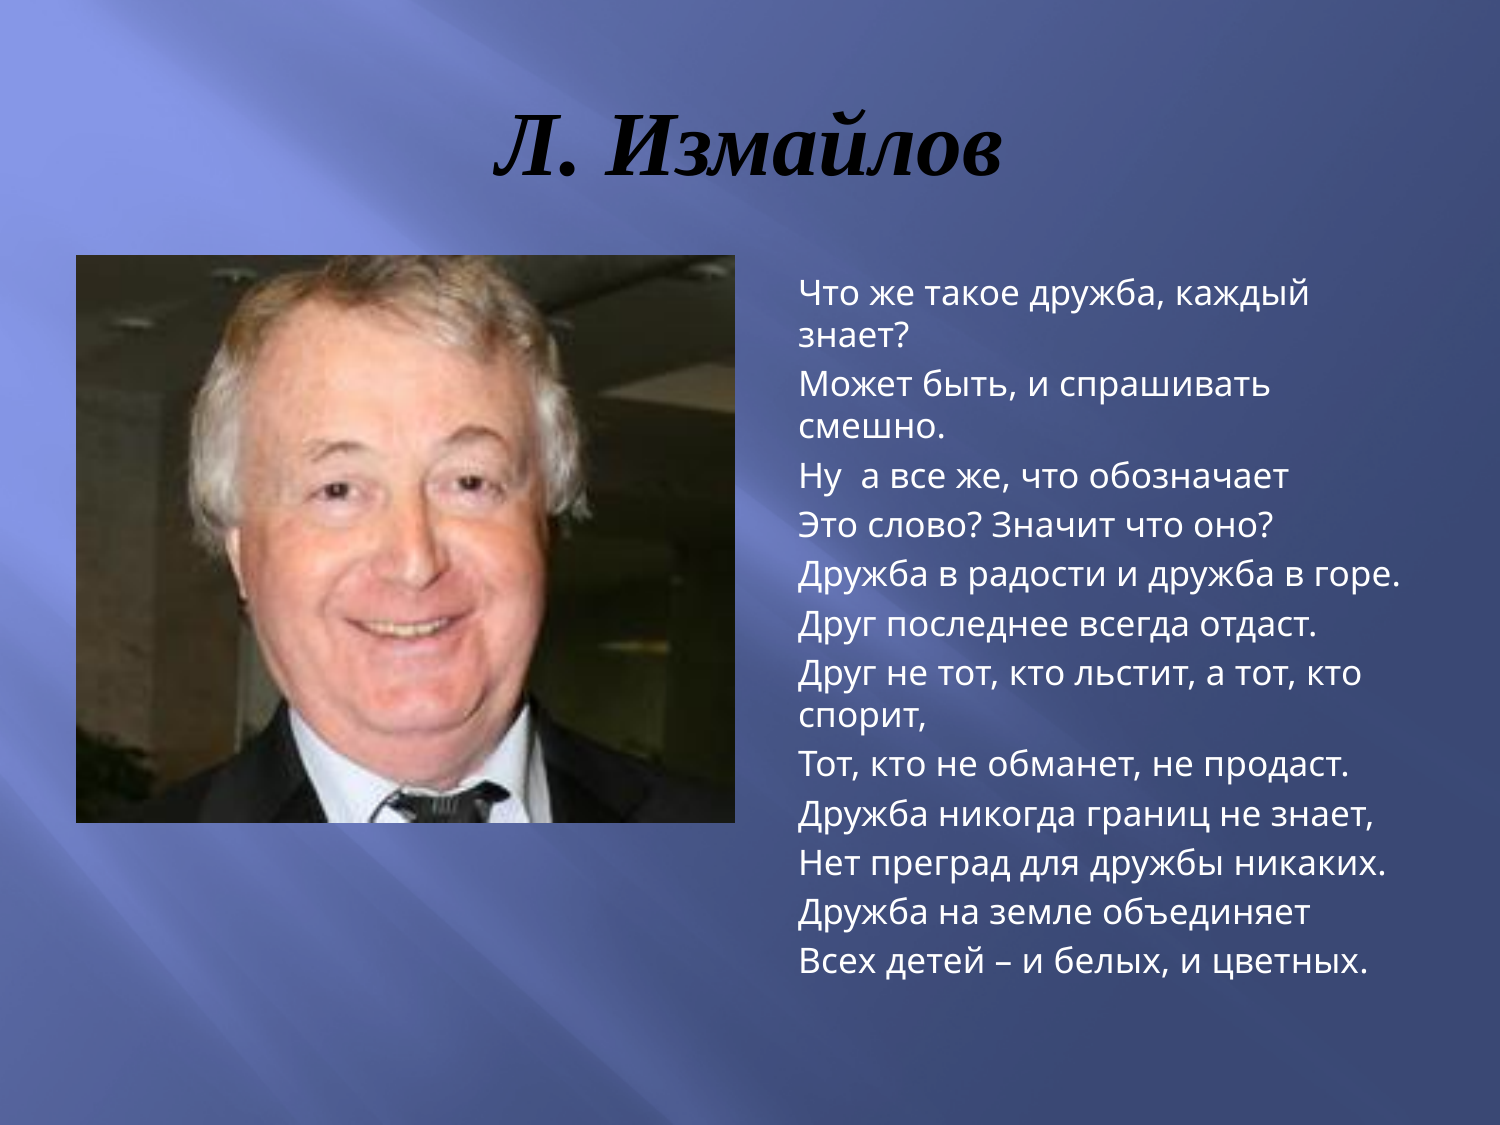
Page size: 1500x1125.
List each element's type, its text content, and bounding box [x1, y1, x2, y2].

list Что же такое дружба, каждый знает? Может быть, и спрашивать смешно. Ну а все же, что обозначает Это слово? Значит что оно? Дружба в радости и дружба в горе. Друг последнее всегда отдаст. Друг не тот, кто льстит, а тот, кто спорит, Тот, кто не обманет, не продаст. Дружба никогда границ не знает, Нет преград для дружбы никаких. Дружба на земле объединяет Всех детей – и белых, и цветных. [762, 262, 1425, 1005]
title Л. Измайлов [75, 45, 1425, 233]
picture [76, 255, 735, 823]
